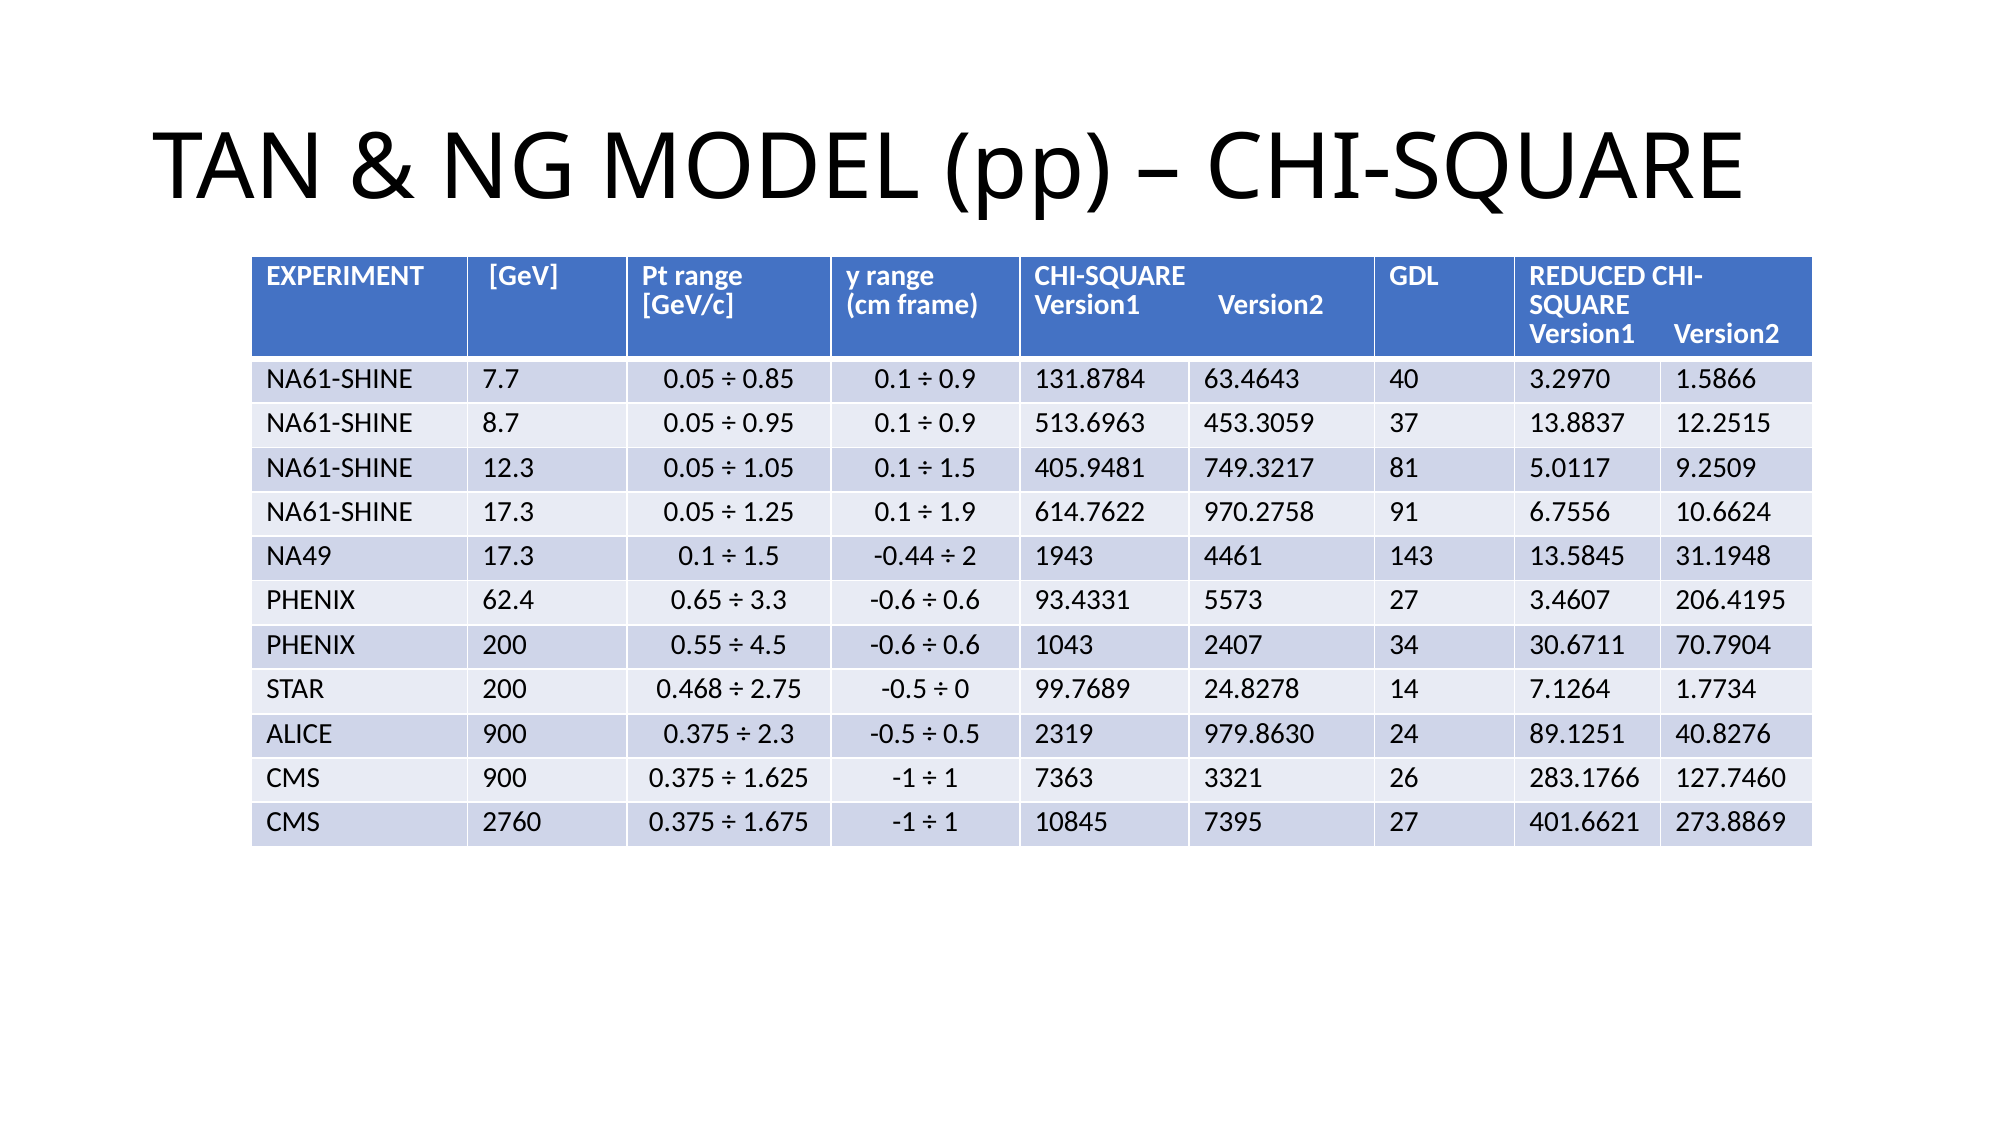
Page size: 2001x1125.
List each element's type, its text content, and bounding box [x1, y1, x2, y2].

title TAN & NG MODEL (pp) – CHI-SQUARE [137, 59, 1863, 278]
